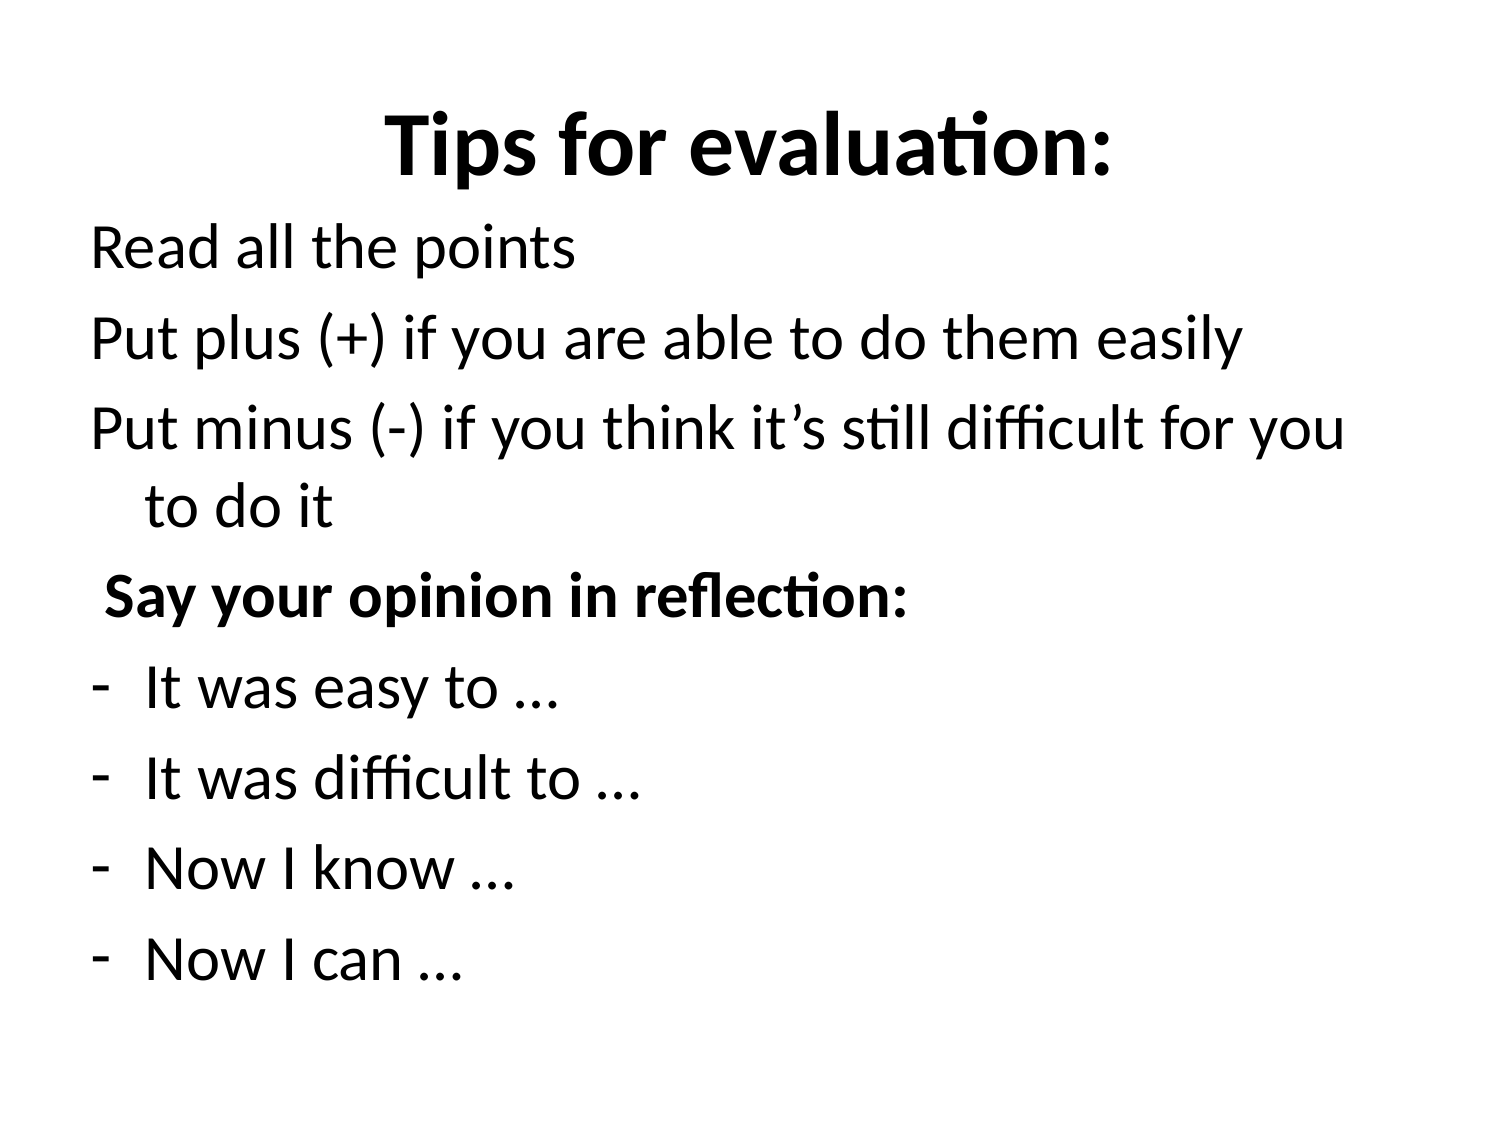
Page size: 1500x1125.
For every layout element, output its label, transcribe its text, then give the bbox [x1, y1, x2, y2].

title Tips for evaluation: [75, 45, 1425, 196]
list Read all the points Put plus (+) if you are able to do them easily Put minus (-) if you think it’s still difficult for you to do it Say your opinion in reflection: It was easy to … It was difficult to … Now I know … Now I can … [75, 196, 1425, 1005]
